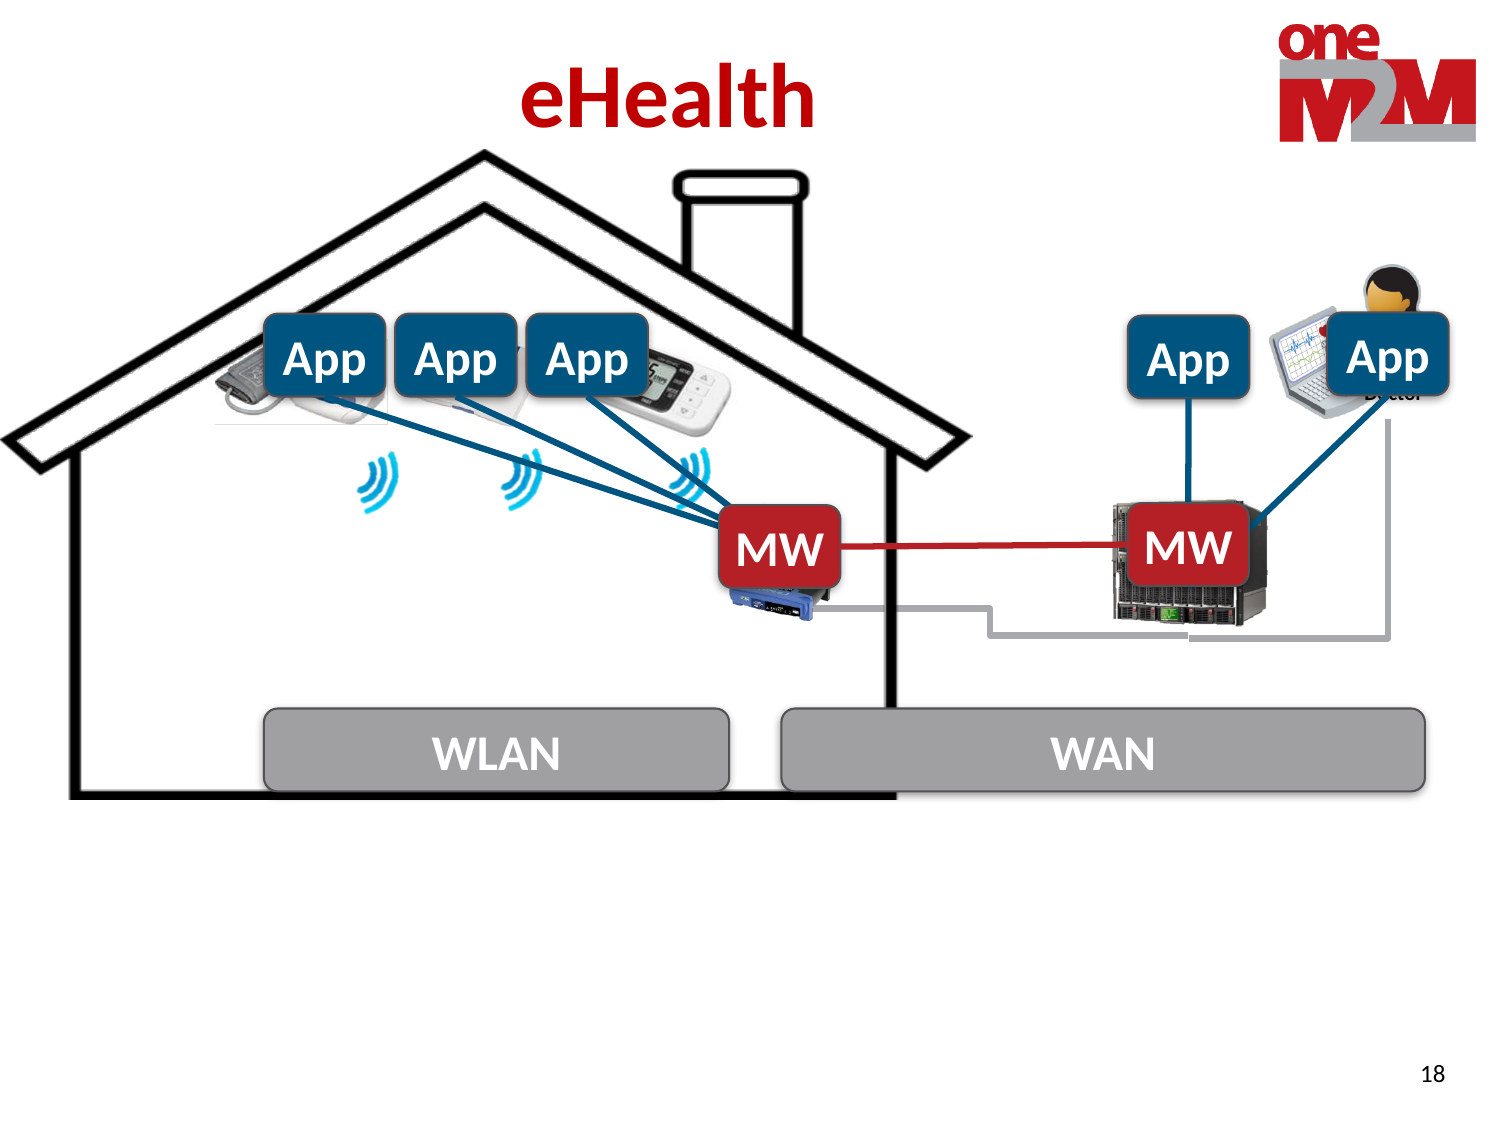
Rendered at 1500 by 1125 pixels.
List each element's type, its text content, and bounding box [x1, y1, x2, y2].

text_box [263, 708, 1426, 792]
picture [1254, 0, 1500, 149]
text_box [0, 149, 1500, 801]
title eHealth [75, 45, 1263, 148]
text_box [718, 502, 1250, 589]
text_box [263, 312, 1449, 588]
